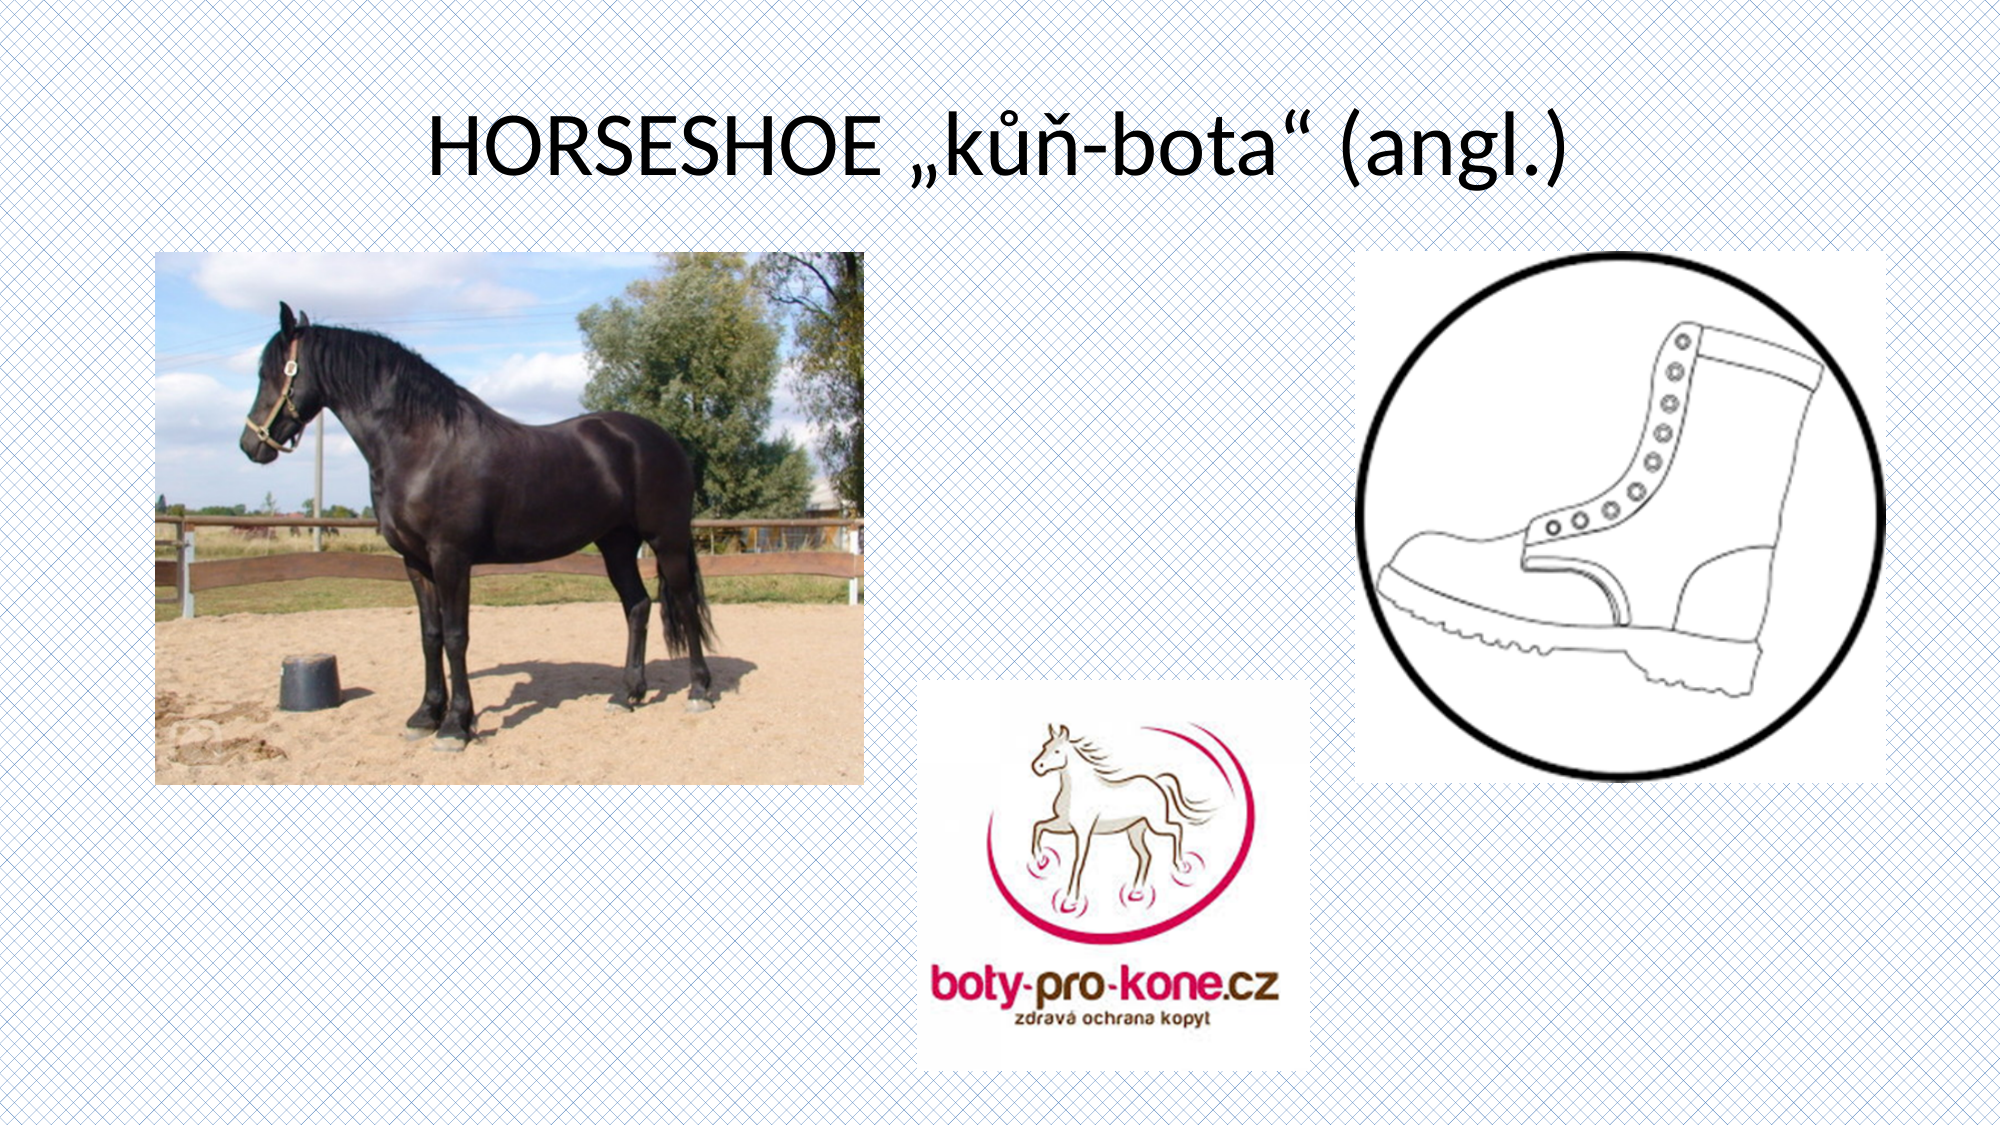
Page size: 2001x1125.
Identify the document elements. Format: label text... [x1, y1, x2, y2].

picture [917, 680, 1310, 1071]
picture [1355, 250, 1886, 783]
title HORSESHOE „kůň-bota“ (angl.) [99, 45, 1900, 233]
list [155, 252, 865, 785]
